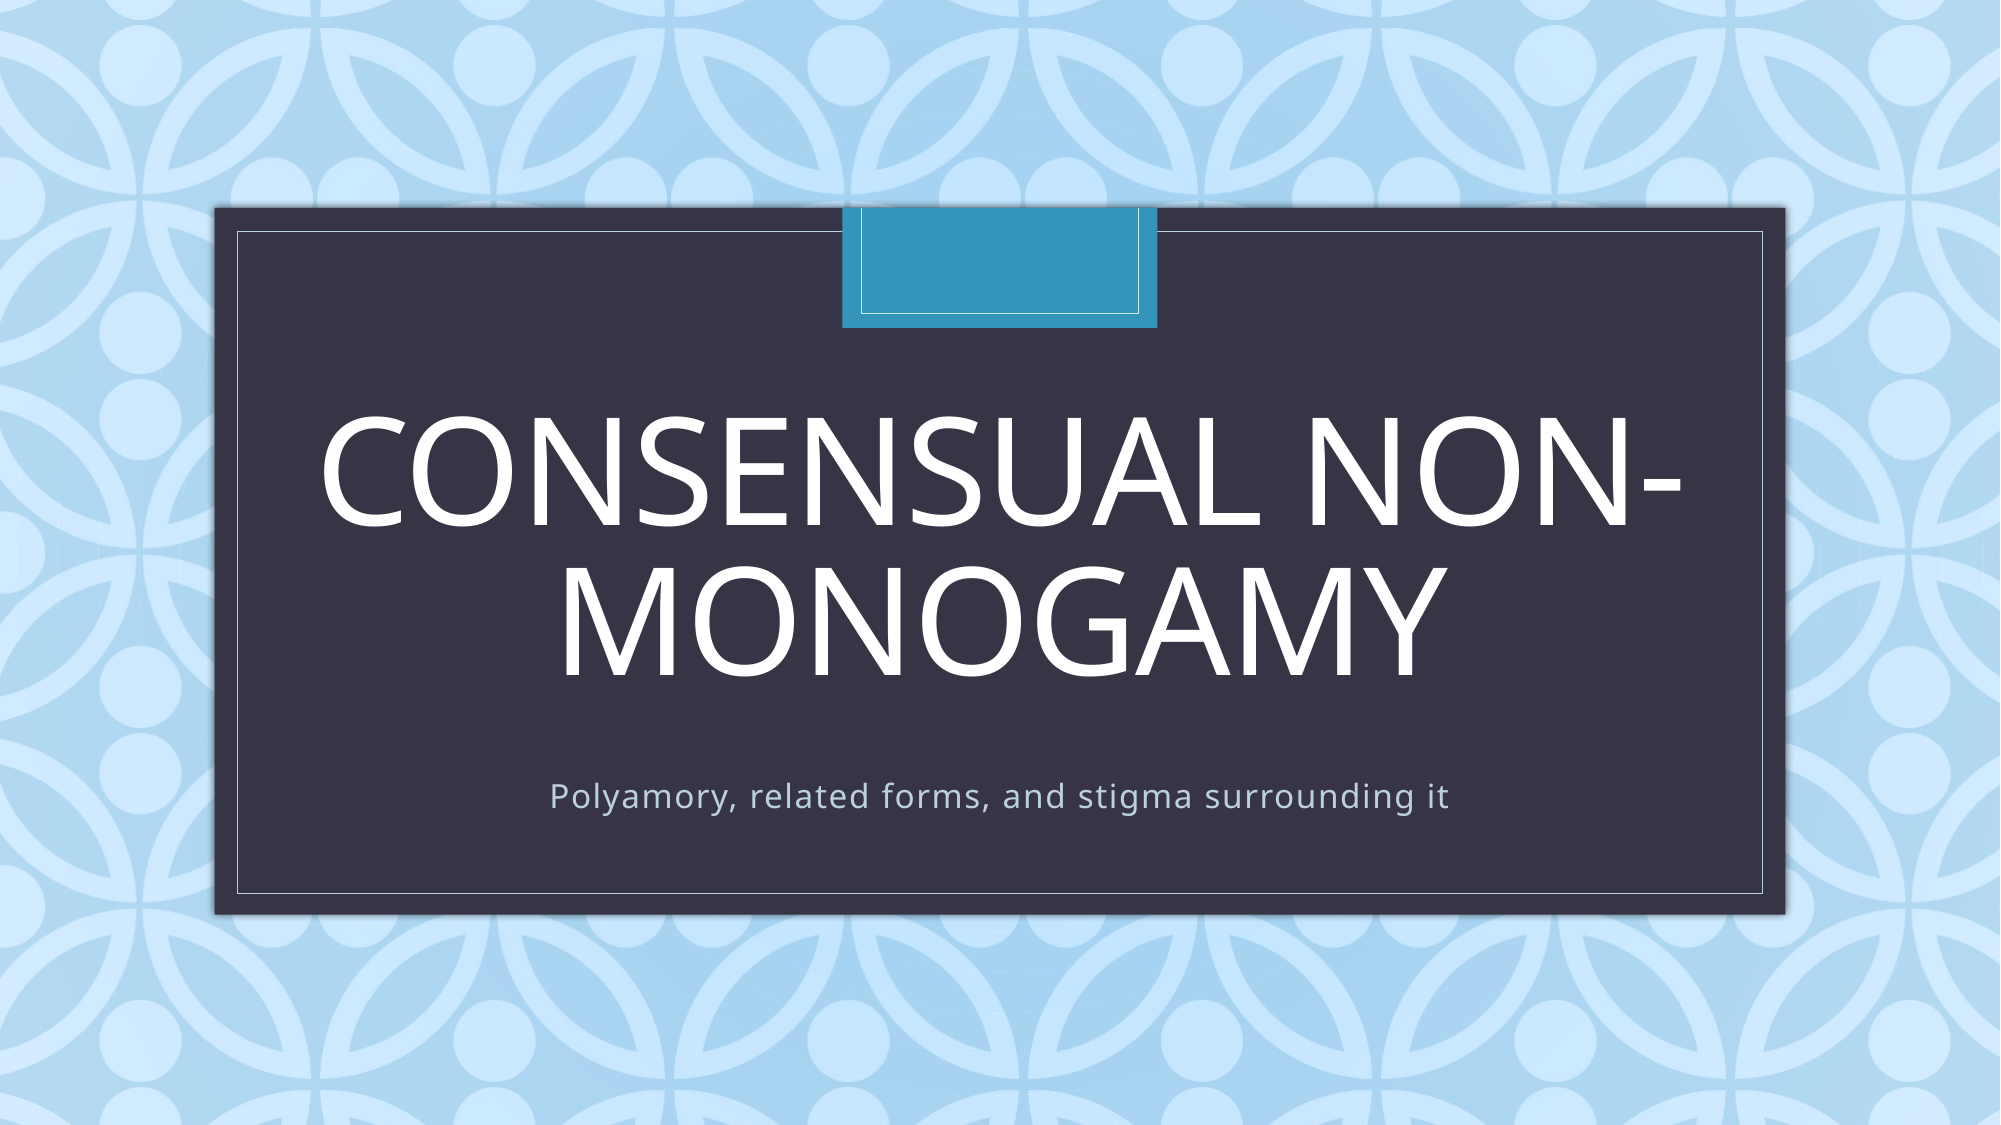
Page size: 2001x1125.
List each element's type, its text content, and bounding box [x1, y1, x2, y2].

title Consensual Non-monogamy [256, 343, 1744, 768]
subtitle Polyamory, related forms, and stigma surrounding it [256, 768, 1745, 844]
